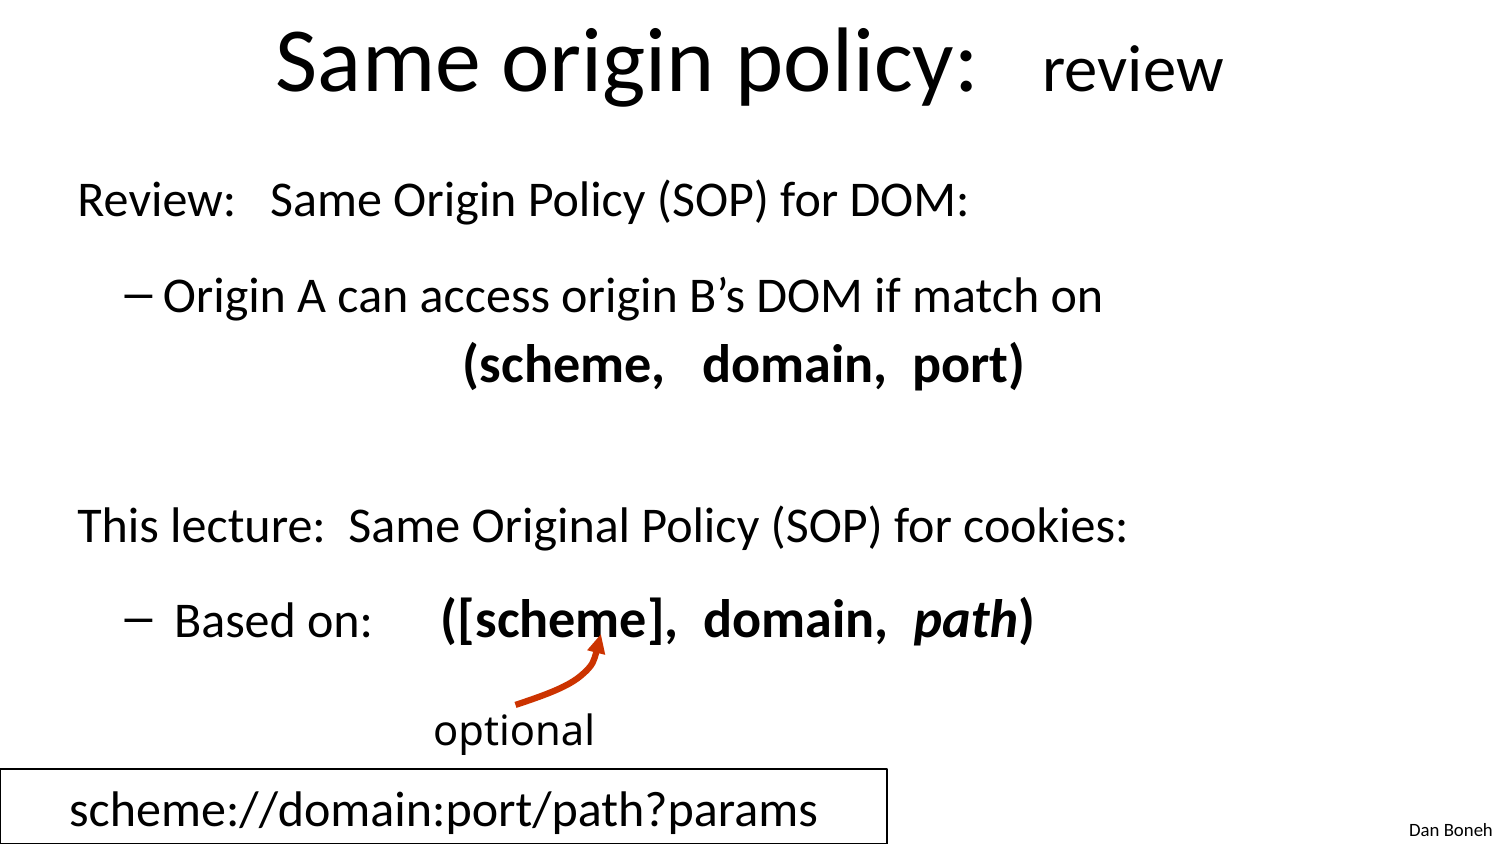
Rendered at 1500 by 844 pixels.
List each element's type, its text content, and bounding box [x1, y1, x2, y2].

list Review: Same Origin Policy (SOP) for DOM: Origin A can access origin B’s DOM if match on (scheme, domain, port) This lecture: Same Original Policy (SOP) for cookies: Based on: ([scheme], domain, path) [62, 159, 1375, 660]
text_box scheme://domain:port/path?params [0, 768, 888, 844]
title Same origin policy: review [75, 0, 1425, 125]
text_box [424, 634, 604, 762]
